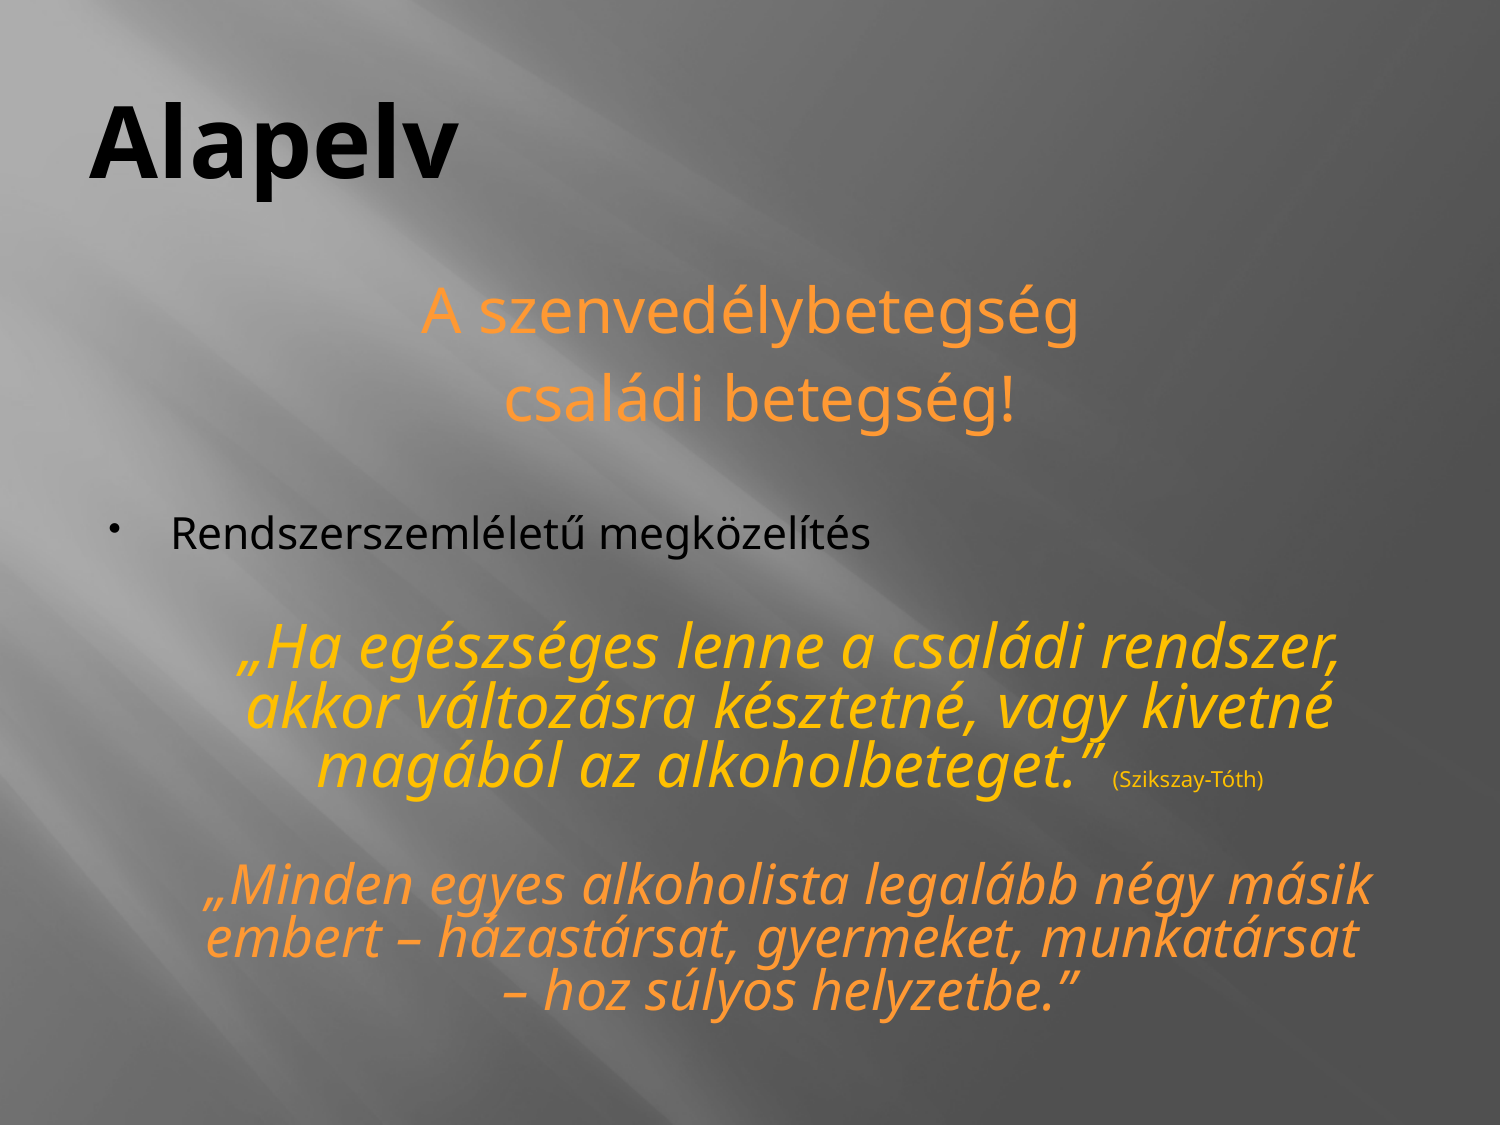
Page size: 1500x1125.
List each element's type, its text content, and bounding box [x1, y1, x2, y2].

list A szenvedélybetegség családi betegség! Rendszerszemléletű megközelítés „Ha egészséges lenne a családi rendszer, akkor változásra késztetné, vagy kivetné magából az alkoholbeteget.” (Szikszay-Tóth) „Minden egyes alkoholista legalább négy másik embert – házastársat, gyermeket, munkatársat – hoz súlyos helyzetbe.” [75, 262, 1425, 1035]
title Alapelv [75, 45, 1425, 233]
